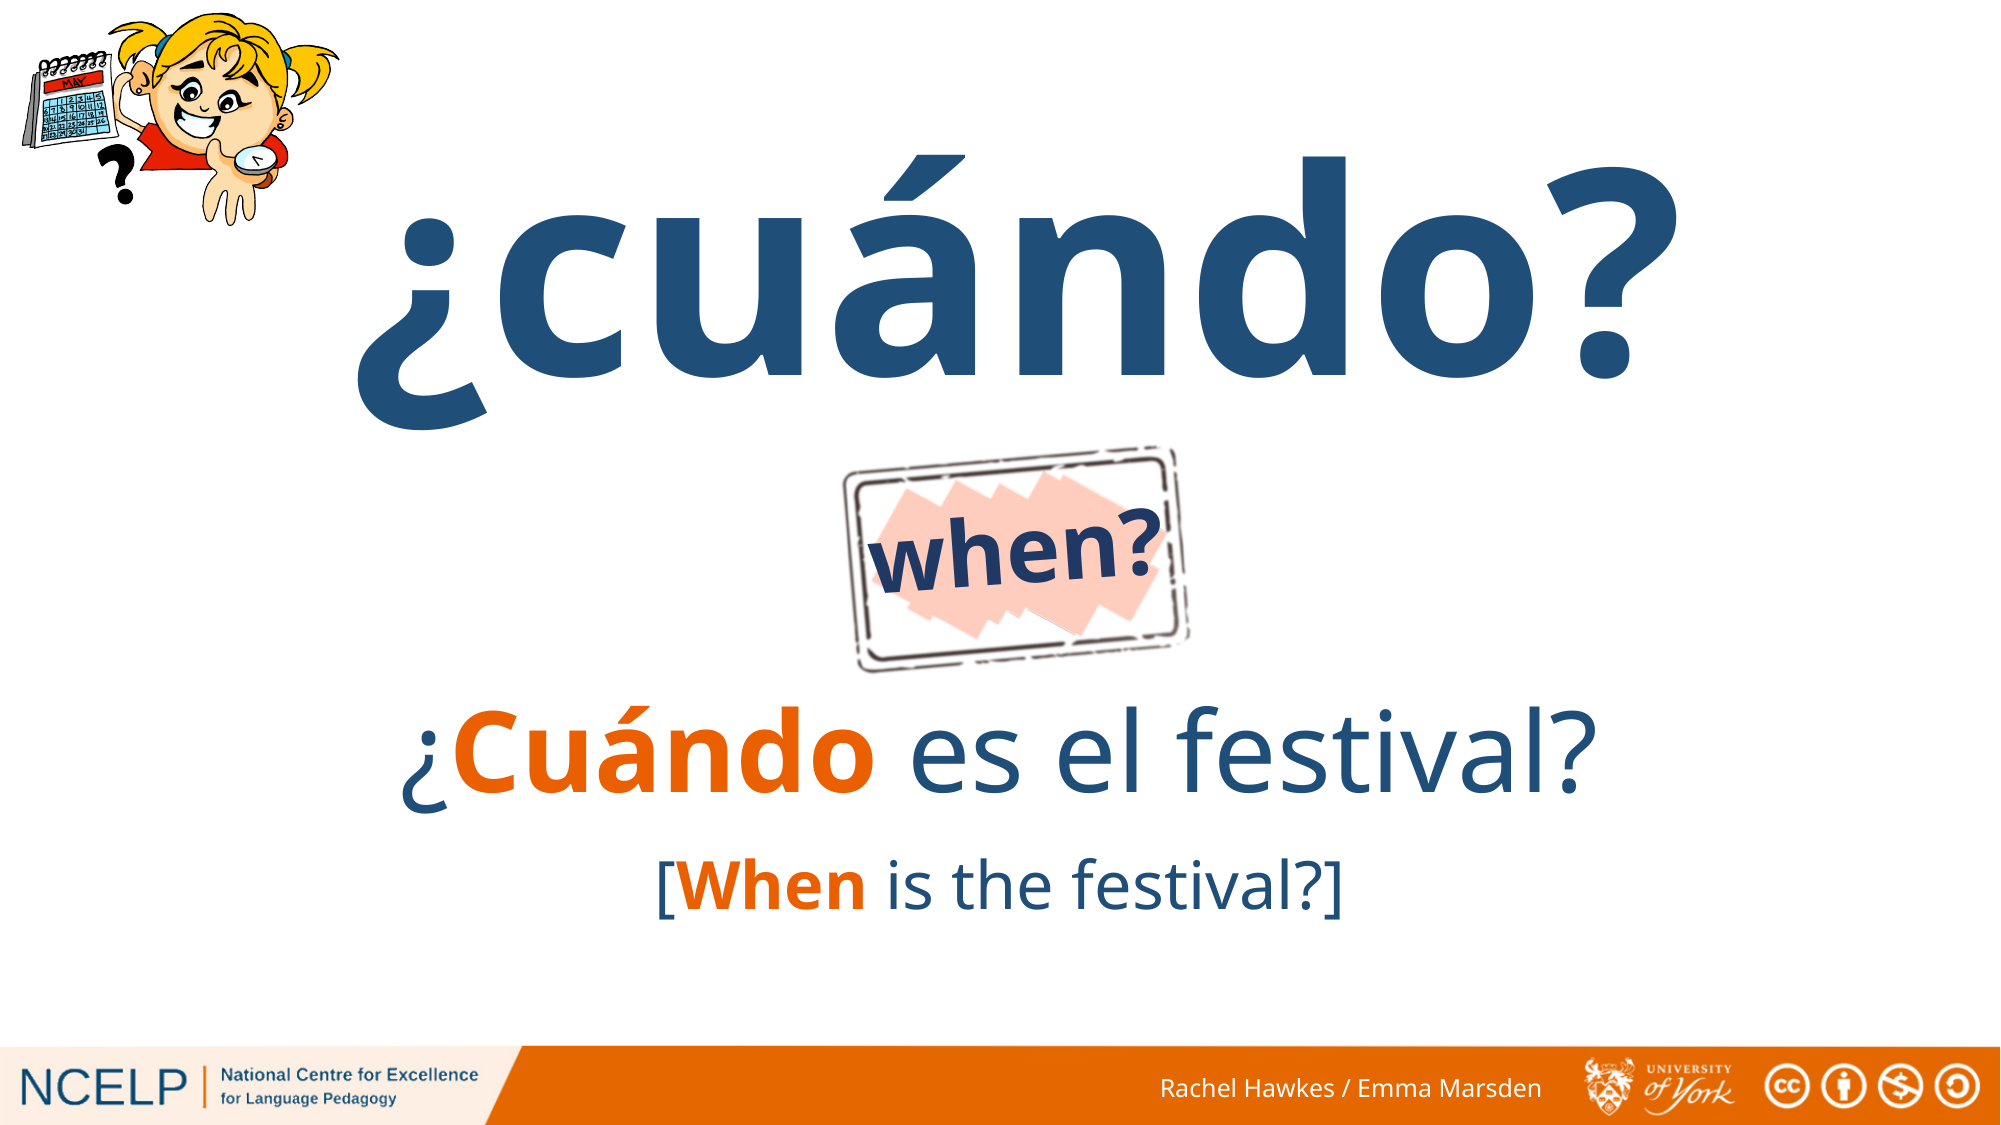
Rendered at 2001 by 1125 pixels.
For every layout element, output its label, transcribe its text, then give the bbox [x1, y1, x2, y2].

text_box Rachel Hawkes / Emma Marsden [1145, 1065, 1678, 1110]
text_box ¿cuándo? [17, 80, 2000, 441]
picture [0, 0, 2001, 1125]
text_box ¿Cuándo es el festival? [0, 672, 2000, 823]
text_box [When is the festival?] [0, 835, 2000, 931]
